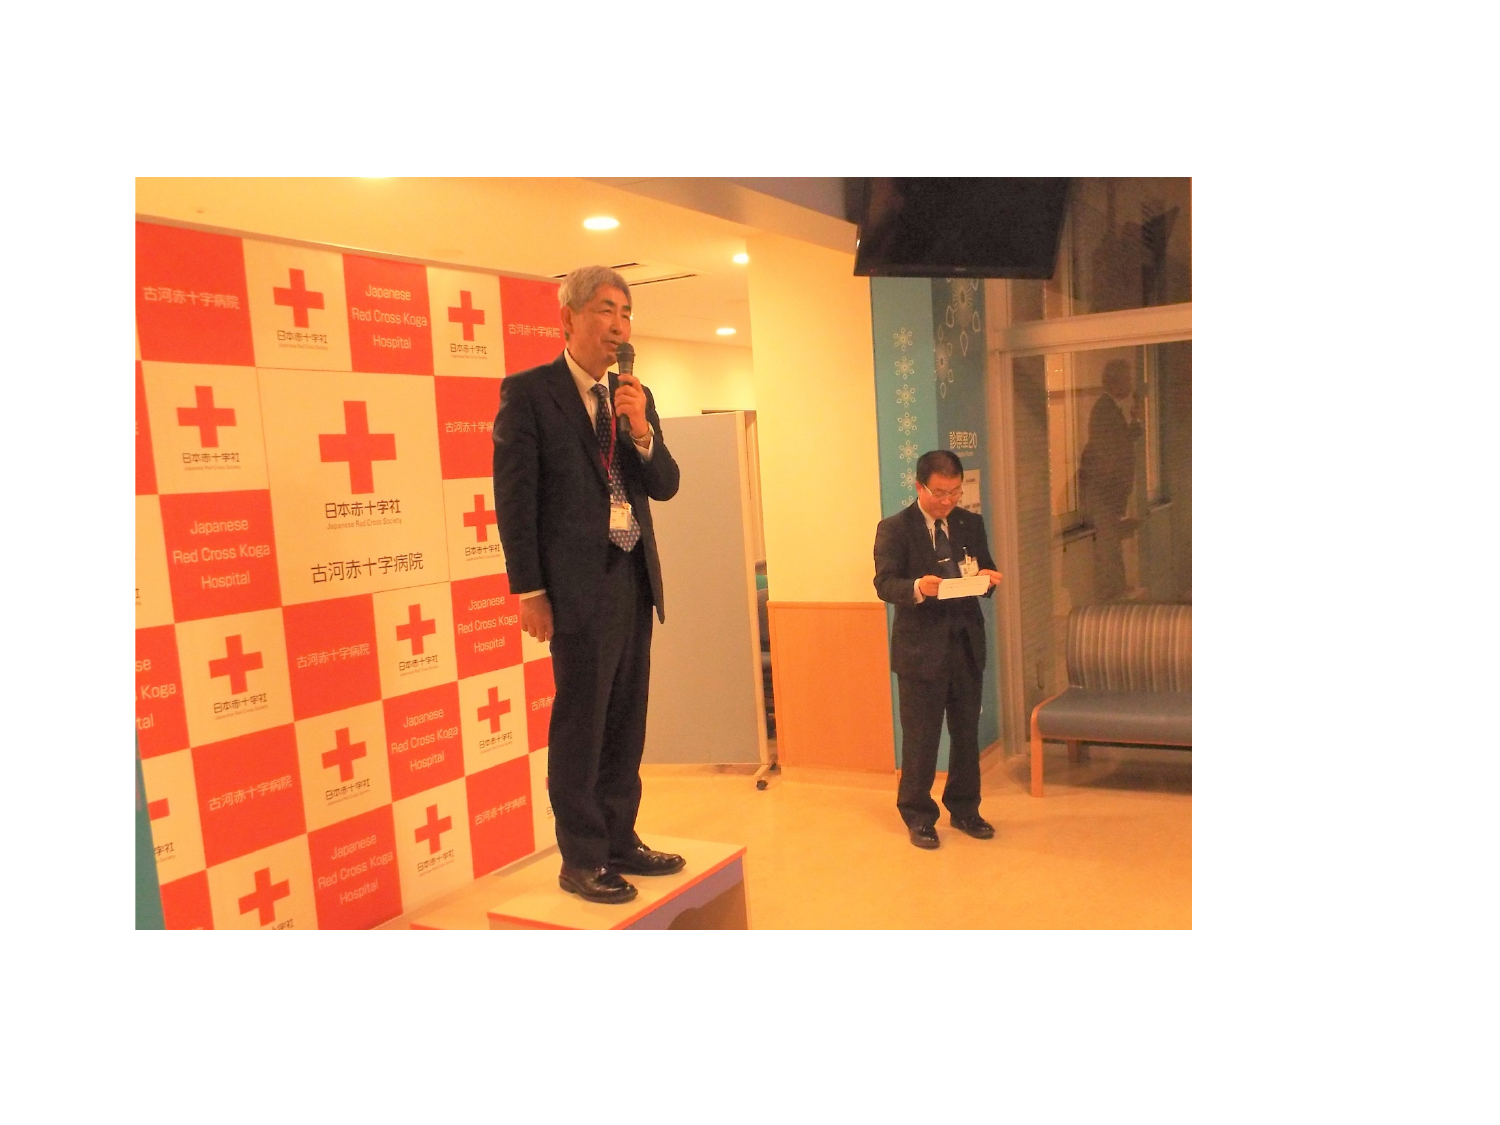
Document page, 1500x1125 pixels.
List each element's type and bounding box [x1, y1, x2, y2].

picture [135, 177, 1192, 930]
